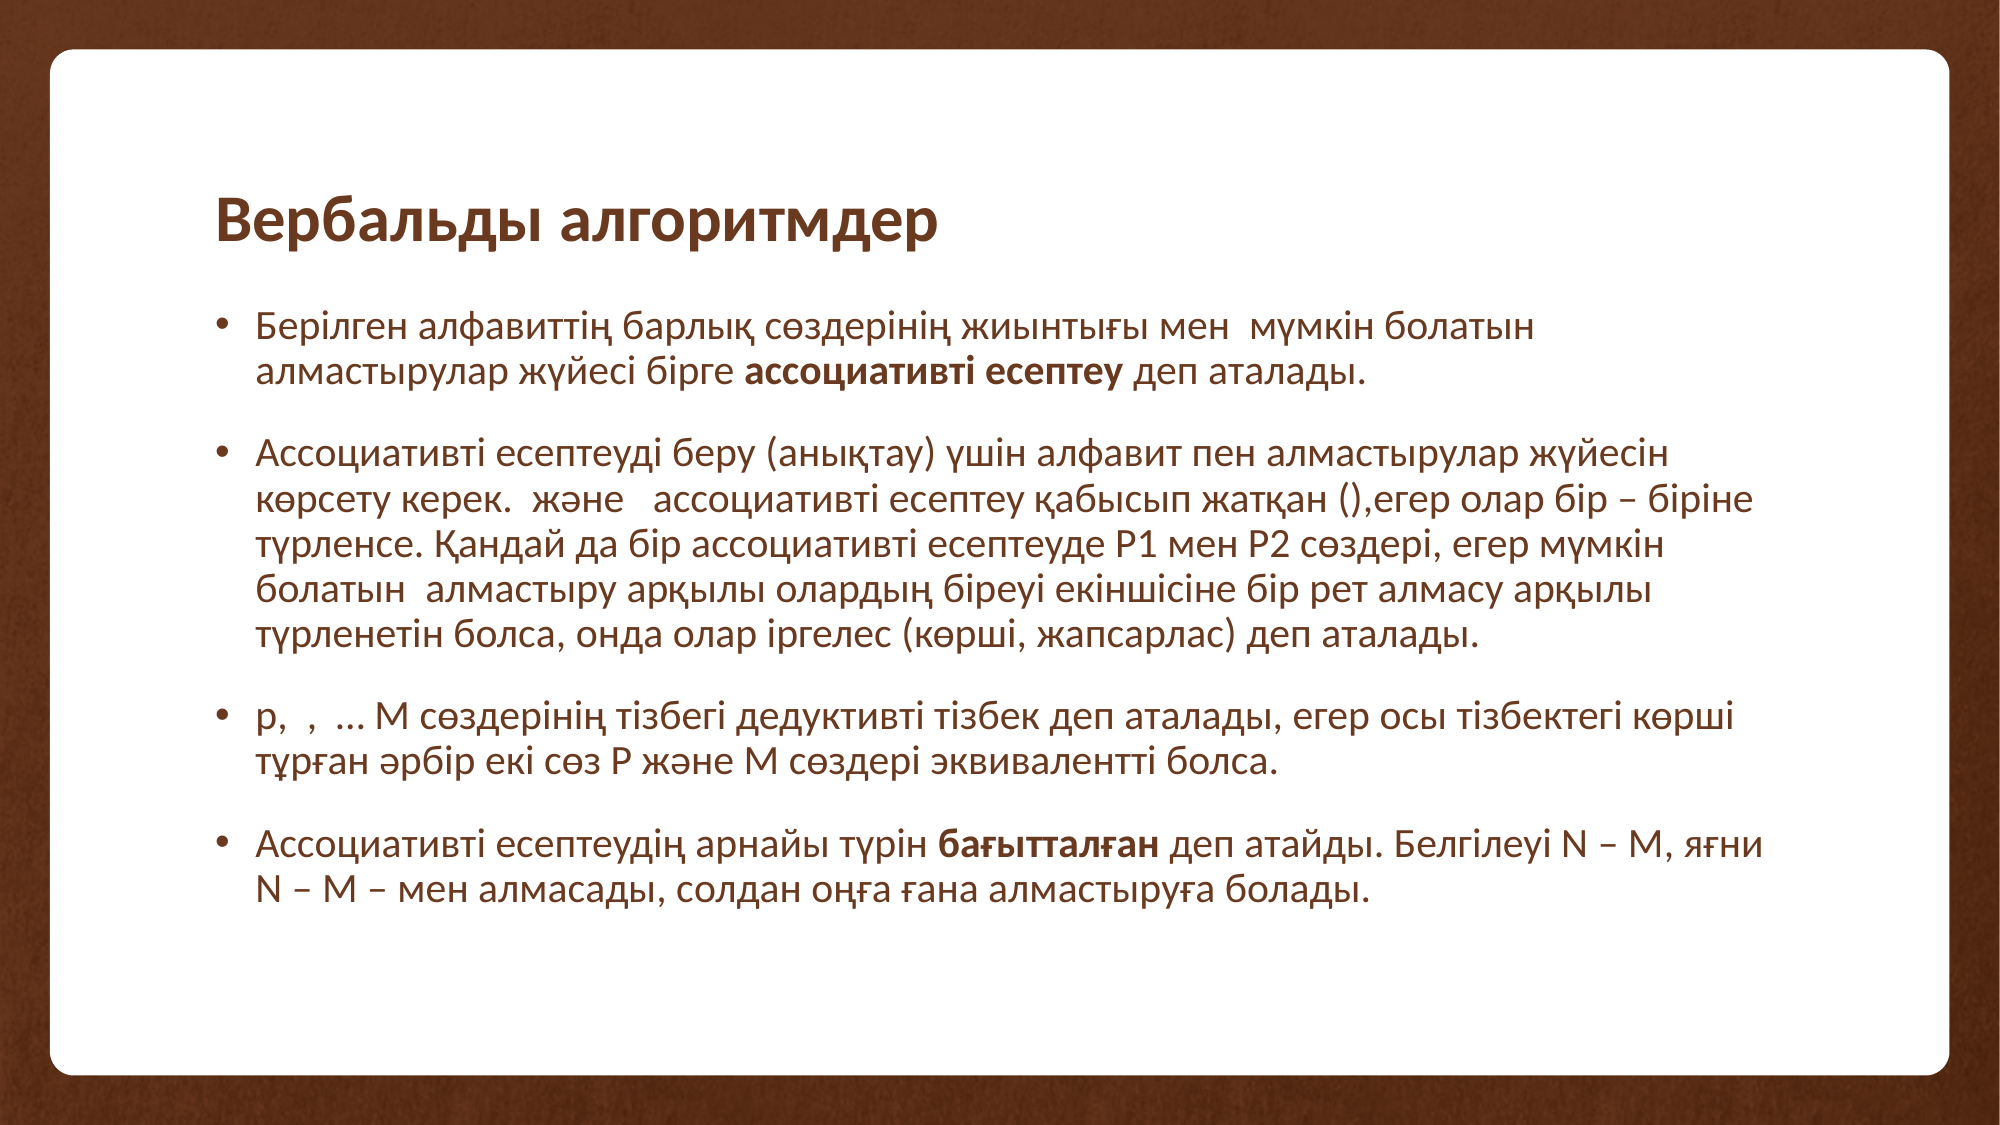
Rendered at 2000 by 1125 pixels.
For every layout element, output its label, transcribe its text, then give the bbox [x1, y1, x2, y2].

title Вербальды алгоритмдер [199, 70, 1800, 263]
